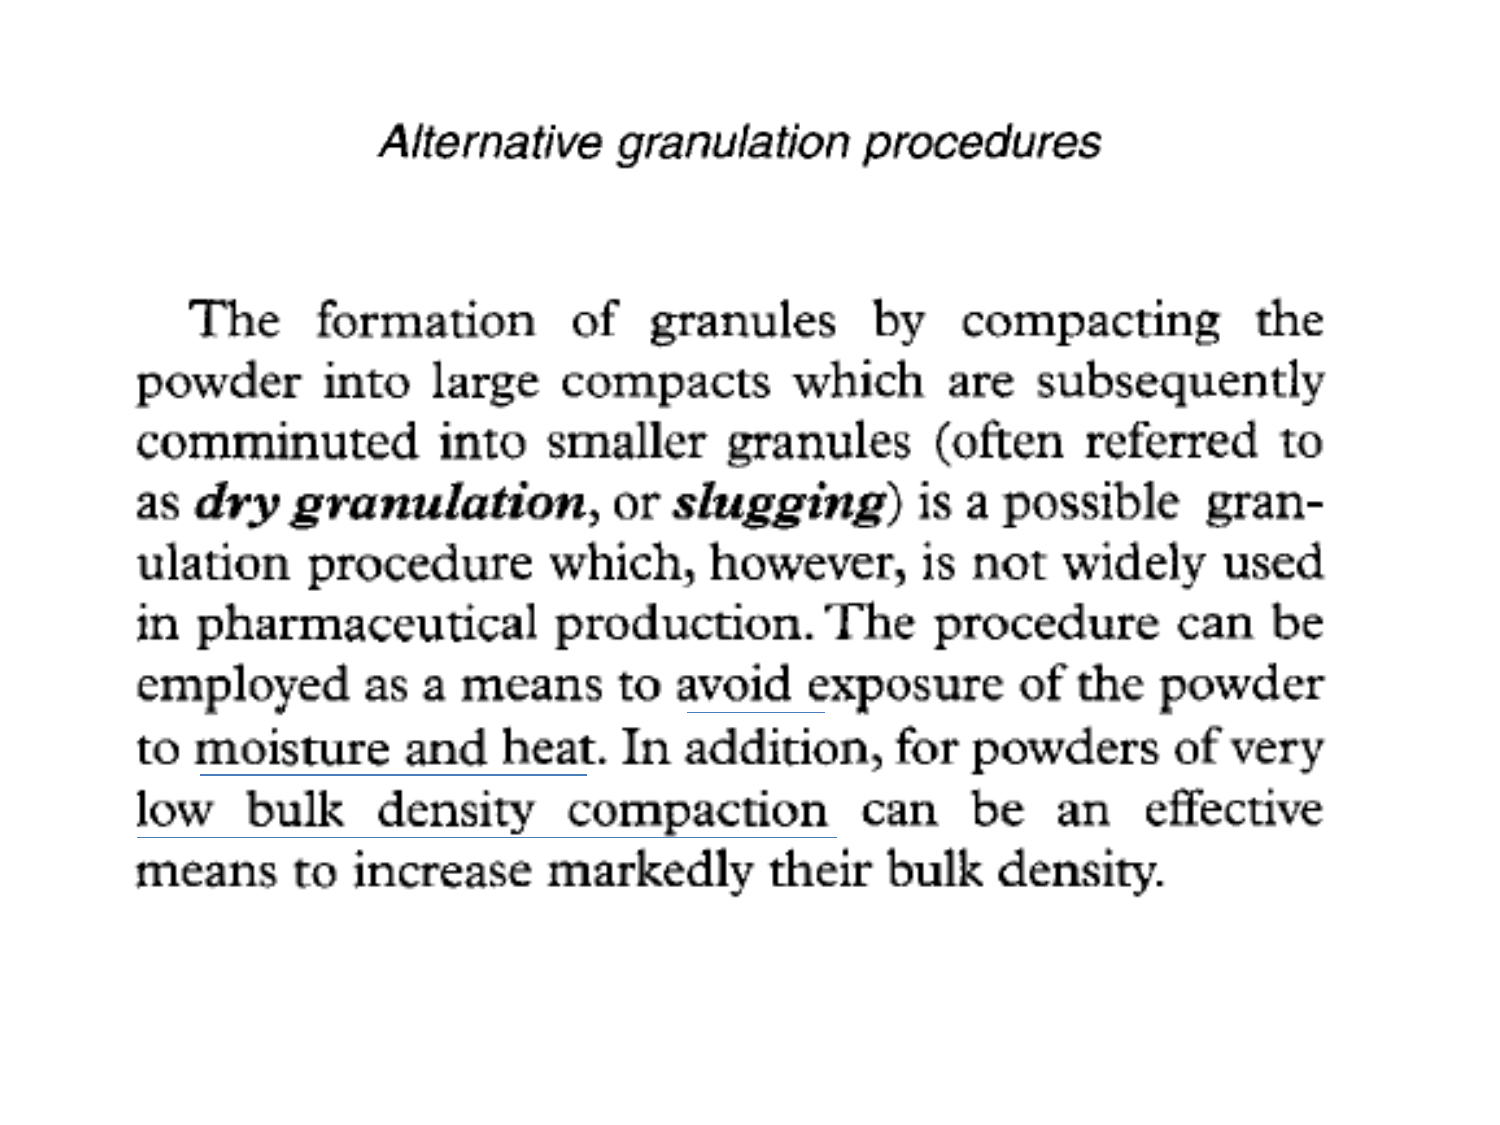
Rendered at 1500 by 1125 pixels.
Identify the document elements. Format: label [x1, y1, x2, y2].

picture [374, 112, 1113, 198]
list [124, 287, 1347, 913]
